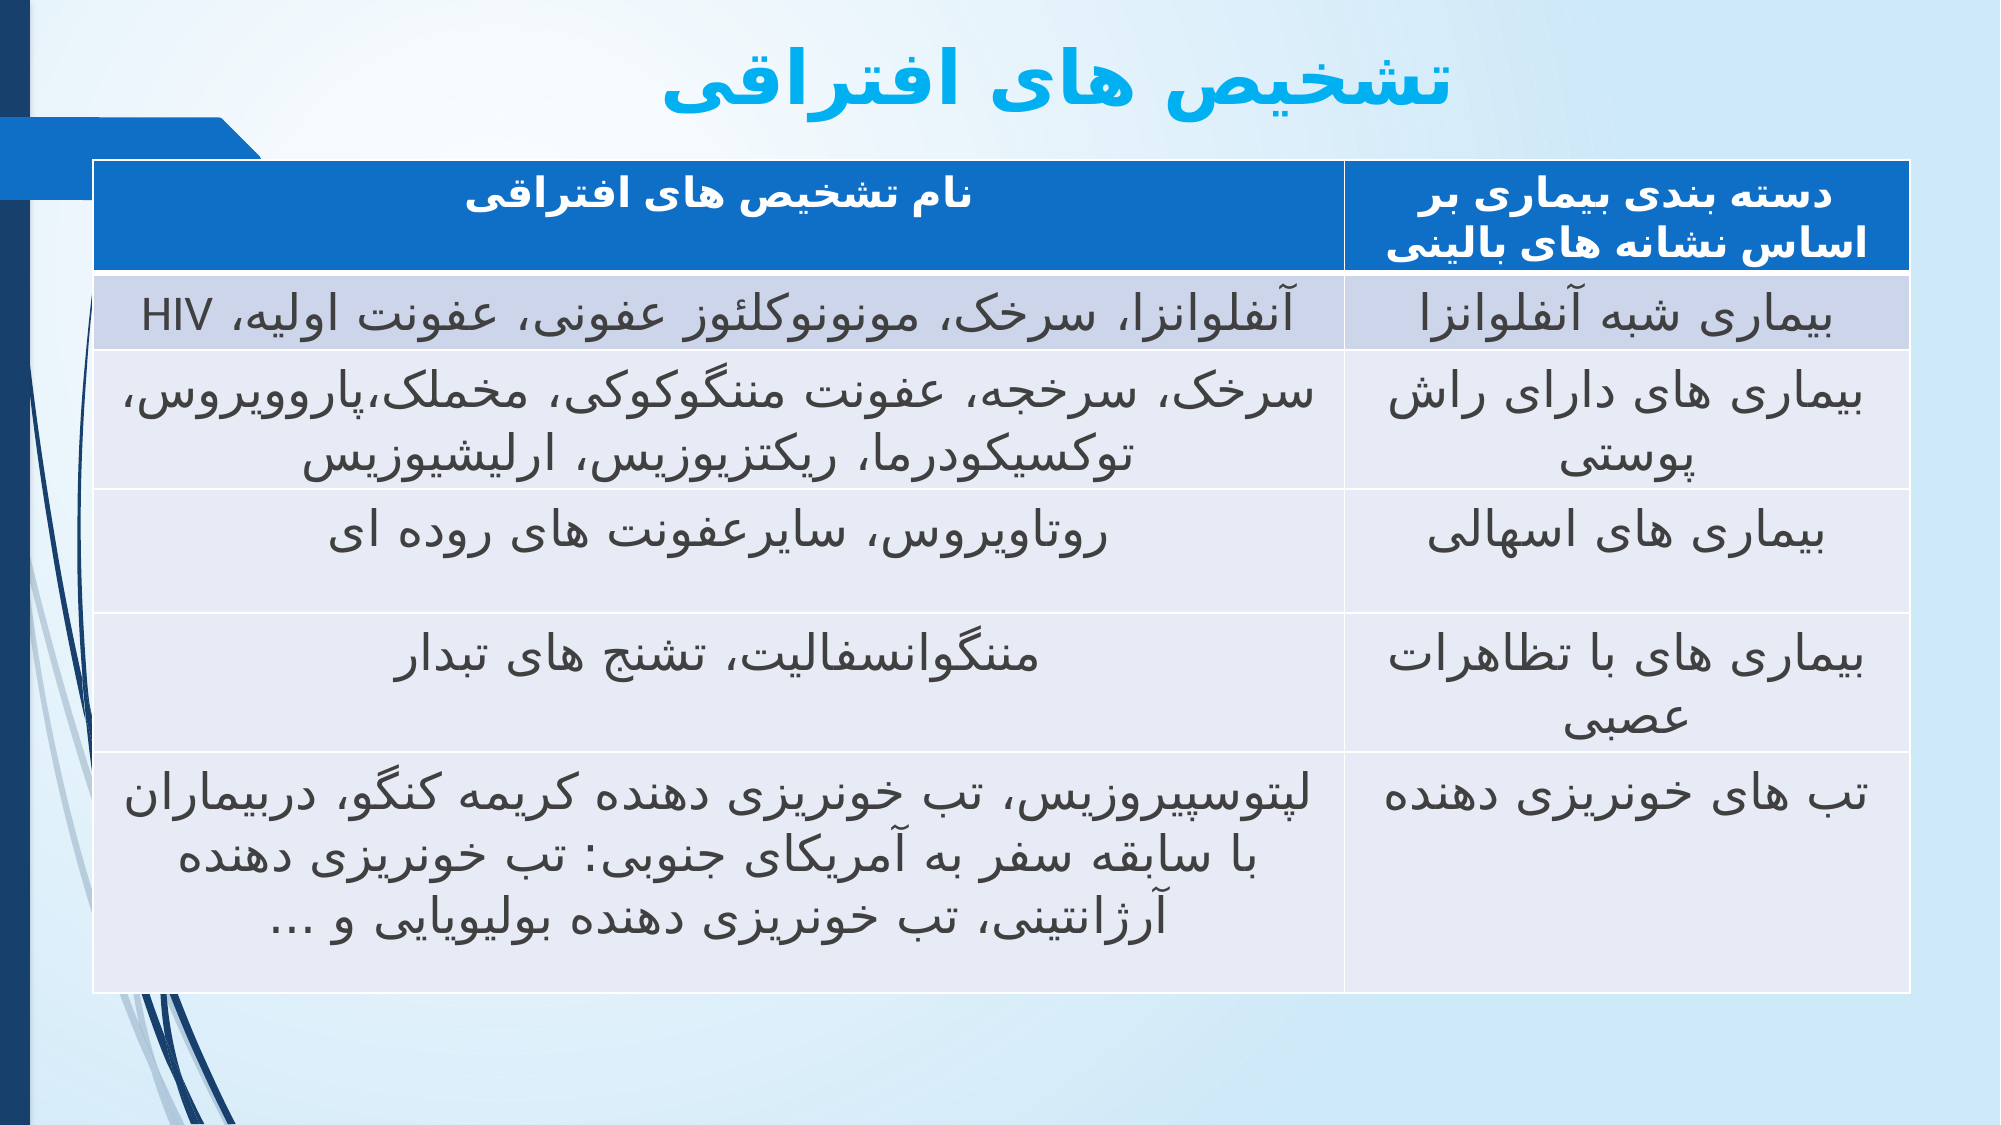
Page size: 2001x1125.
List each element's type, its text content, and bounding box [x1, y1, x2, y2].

table_cell بیماری های دارای راش پوستی [1345, 351, 1909, 488]
table_cell بیماری شبه آنفلوانزا [1345, 276, 1909, 349]
title تشخیص های افتراقی [326, 22, 1789, 159]
table_cell بیماری های با تظاهرات عصبی [1345, 614, 1909, 751]
table_cell لپتوسپیروزیس، تب خونریزی دهنده کریمه کنگو، دربیماران با سابقه سفر به آمریکای جنوبی: تب خونریزی دهنده آرژانتینی، تب خونریزی دهنده بولیویایی و ... [94, 753, 1344, 992]
table_cell آنفلوانزا، سرخک، مونونوکلئوز عفونی، عفونت اولیه، HIV [94, 276, 1344, 349]
table_header دسته بندی بیماری بر اساس نشانه های بالینی [1345, 161, 1909, 270]
table_cell سرخک، سرخجه، عفونت مننگوکوکی، مخملک،پاروویروس، توکسیکودرما، ریکتزیوزیس، ارلیشیوزیس [94, 351, 1344, 488]
table_cell مننگوانسفالیت، تشنج های تبدار [94, 614, 1344, 751]
table_cell تب های خونریزی دهنده [1345, 753, 1909, 992]
table_header نام تشخیص های افتراقی [94, 161, 1344, 270]
table_cell روتاویروس، سایرعفونت های روده ای [94, 490, 1344, 612]
table_cell بیماری های اسهالی [1345, 490, 1909, 612]
